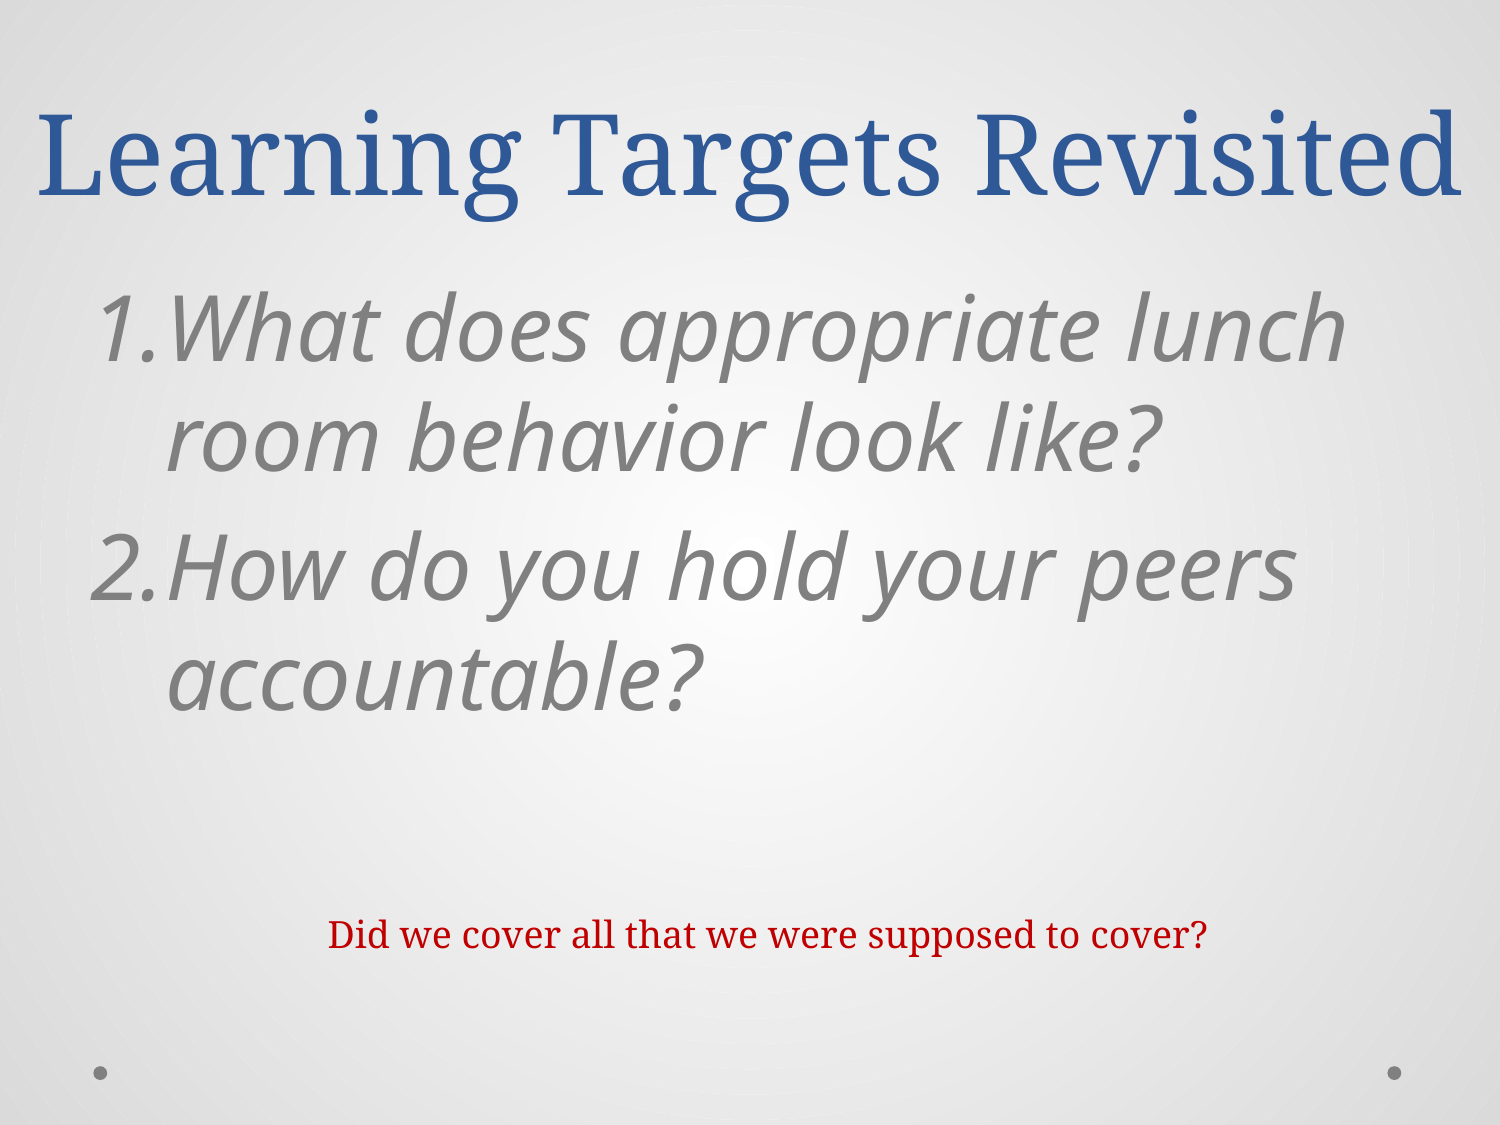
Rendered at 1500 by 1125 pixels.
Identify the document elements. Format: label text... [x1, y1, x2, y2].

title Learning Targets Revisited [0, 0, 1500, 225]
text_box Did we cover all that we were supposed to cover? [312, 903, 1224, 963]
list What does appropriate lunch room behavior look like? How do you hold your peers accountable? [75, 262, 1425, 1005]
